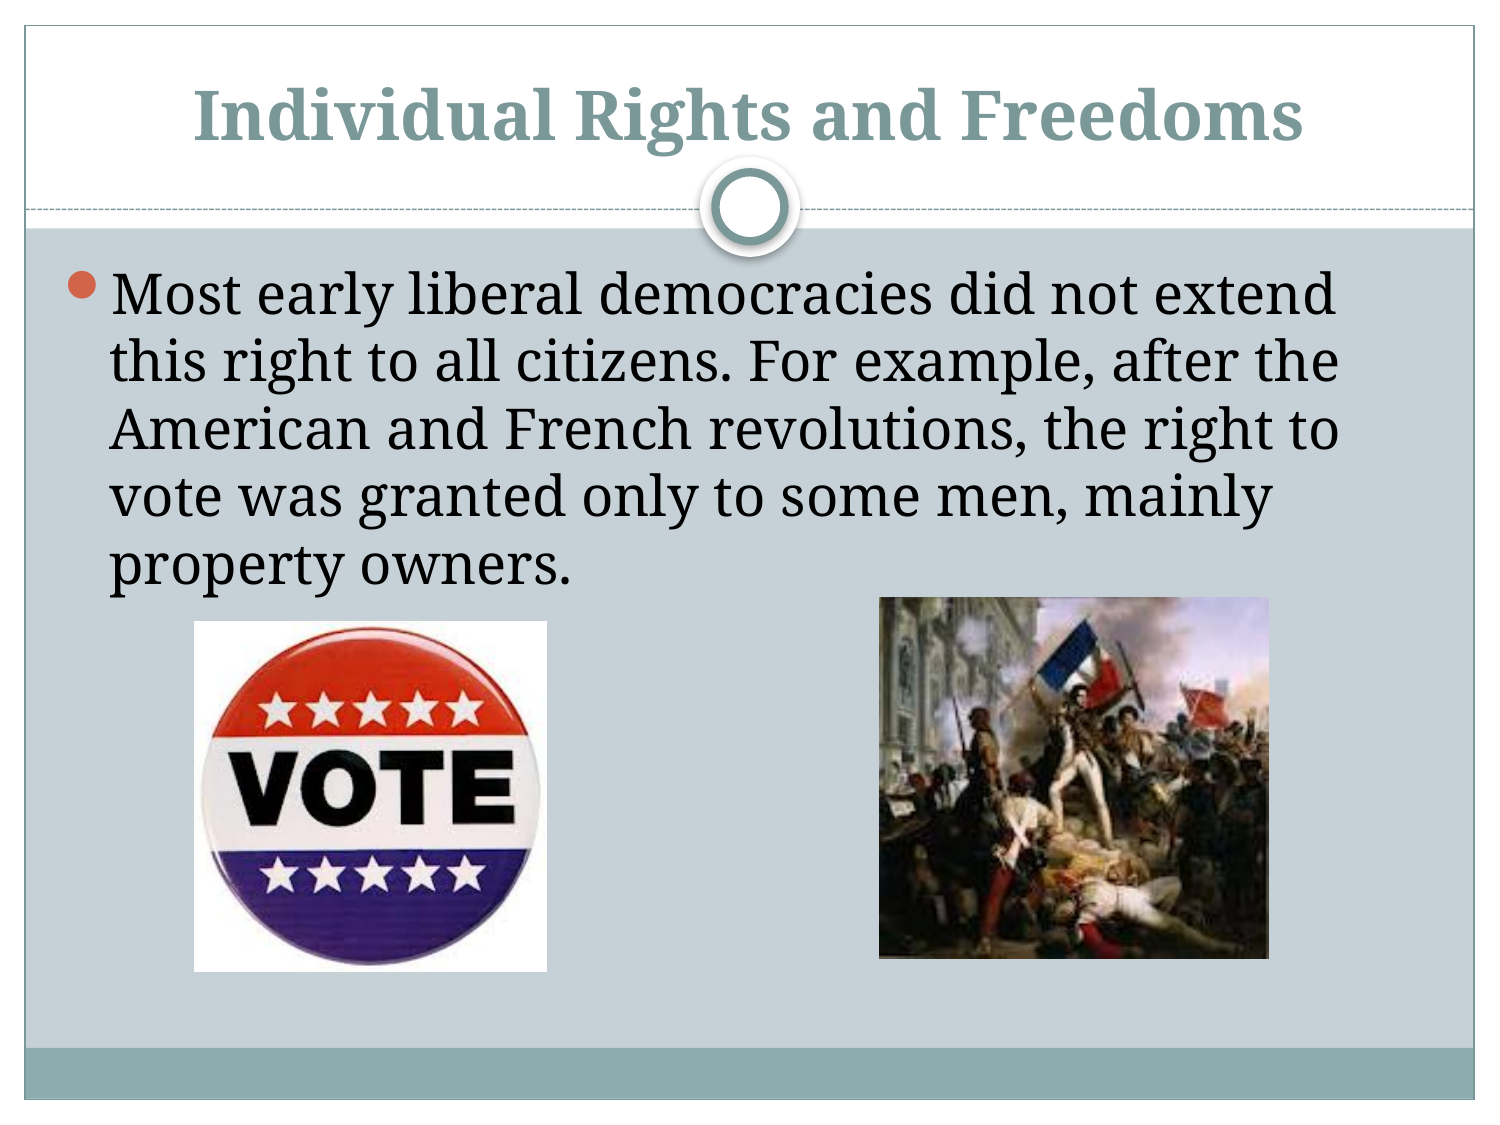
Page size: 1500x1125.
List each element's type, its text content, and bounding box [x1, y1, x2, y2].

list Most early liberal democracies did not extend this right to all citizens. For example, after the American and French revolutions, the right to vote was granted only to some men, mainly property owners. [49, 250, 1445, 1001]
title Individual Rights and Freedoms [49, 37, 1450, 162]
picture [194, 621, 547, 972]
picture [879, 597, 1269, 959]
